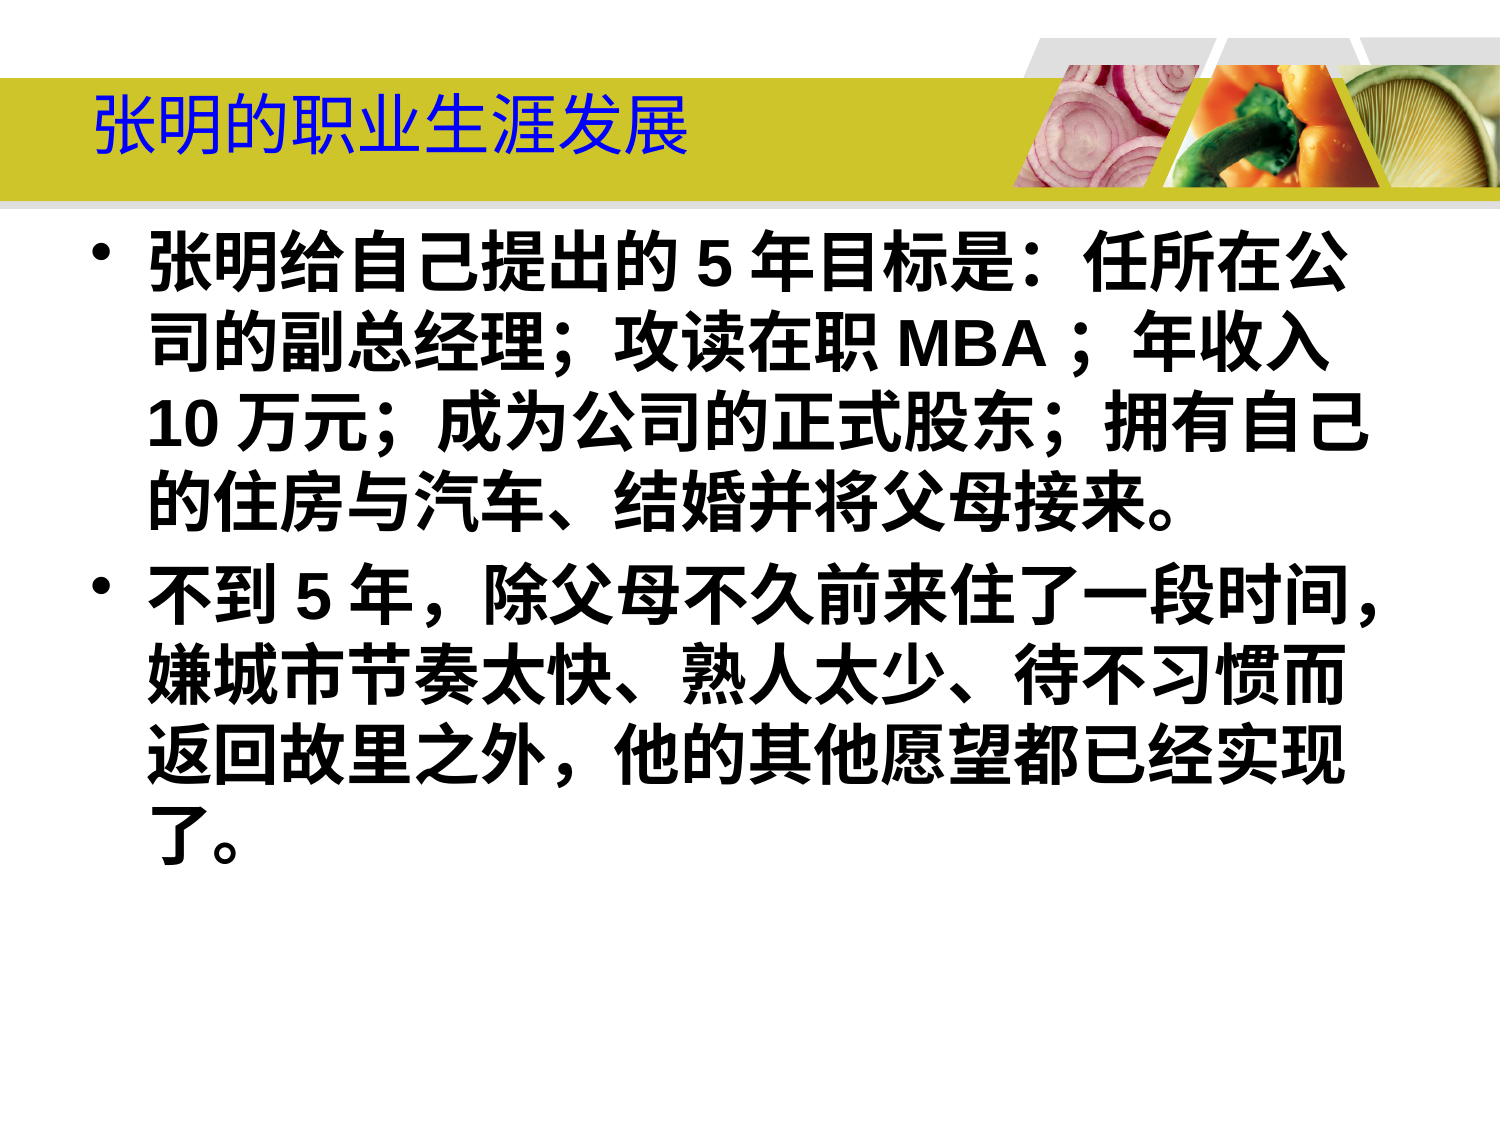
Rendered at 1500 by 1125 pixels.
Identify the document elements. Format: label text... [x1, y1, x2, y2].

picture [1162, 65, 1380, 188]
title 张明的职业生涯发展 [74, 69, 1001, 176]
picture [1337, 65, 1500, 188]
list 张明给自己提出的5年目标是：任所在公司的副总经理；攻读在职MBA；年收入10万元；成为公司的正式股东；拥有自己的住房与汽车、结婚并将父母接来。 不到5年，除父母不久前来住了一段时间，嫌城市节奏太快、熟人太少、待不习惯而返回故里之外，他的其他愿望都已经实现了。 [74, 212, 1426, 1038]
picture [1012, 65, 1200, 188]
